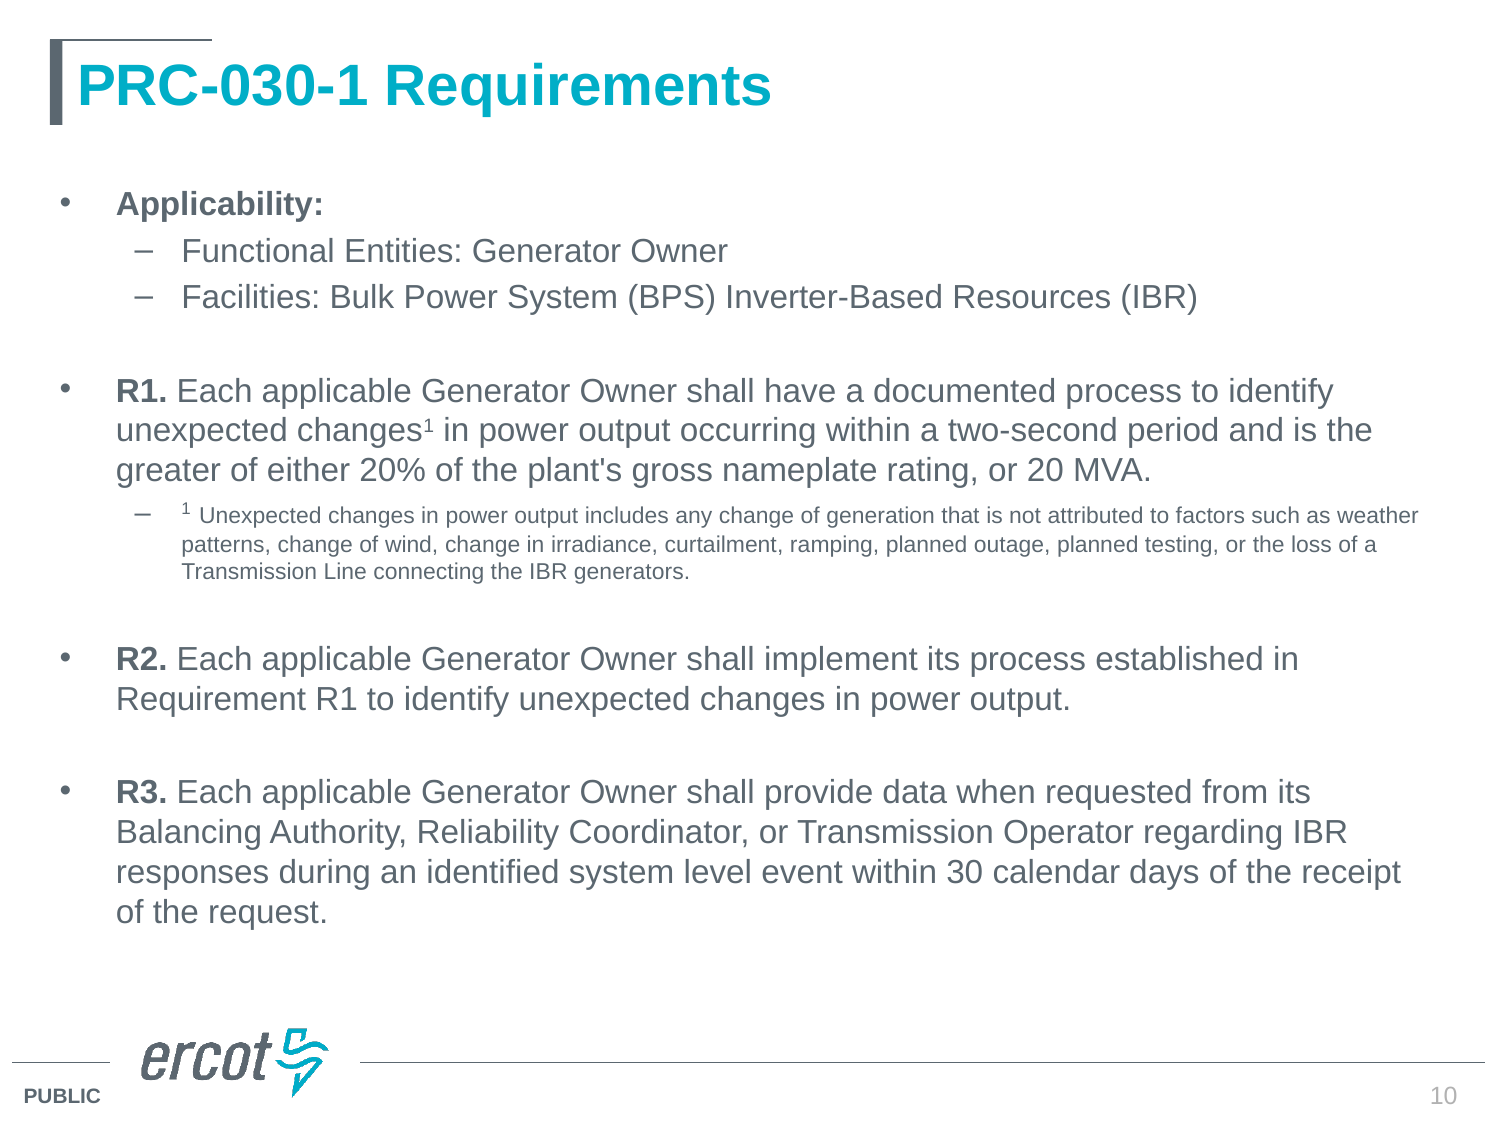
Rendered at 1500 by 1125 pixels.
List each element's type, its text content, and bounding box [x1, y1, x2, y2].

title PRC-030-1 Requirements [62, 39, 1450, 125]
picture [137, 1024, 332, 1100]
list Applicability: Functional Entities: Generator Owner Facilities: Bulk Power System (BPS) Inverter-Based Resources (IBR) R1. Each applicable Generator Owner shall have a documented process to identify unexpected changes1 in power output occurring within a two-second period and is the greater of either 20% of the plant's gross nameplate rating, or 20 MVA. 1 Unexpected changes in power output includes any change of generation that is not attributed to factors such as weather patterns, change of wind, change in irradiance, curtailment, ramping, planned outage, planned testing, or the loss of a Transmission Line connecting the IBR generators. R2. Each applicable Generator Owner shall implement its process established in Requirement R1 to identify unexpected changes in power output. R3. Each applicable Generator Owner shall provide data when requested from its Balancing Authority, Reliability Coordinator, or Transmission Operator regarding IBR responses during an identified system level event within 30 calendar days of the receipt of the request. [44, 174, 1445, 977]
slide_number 10 [1400, 1076, 1488, 1113]
